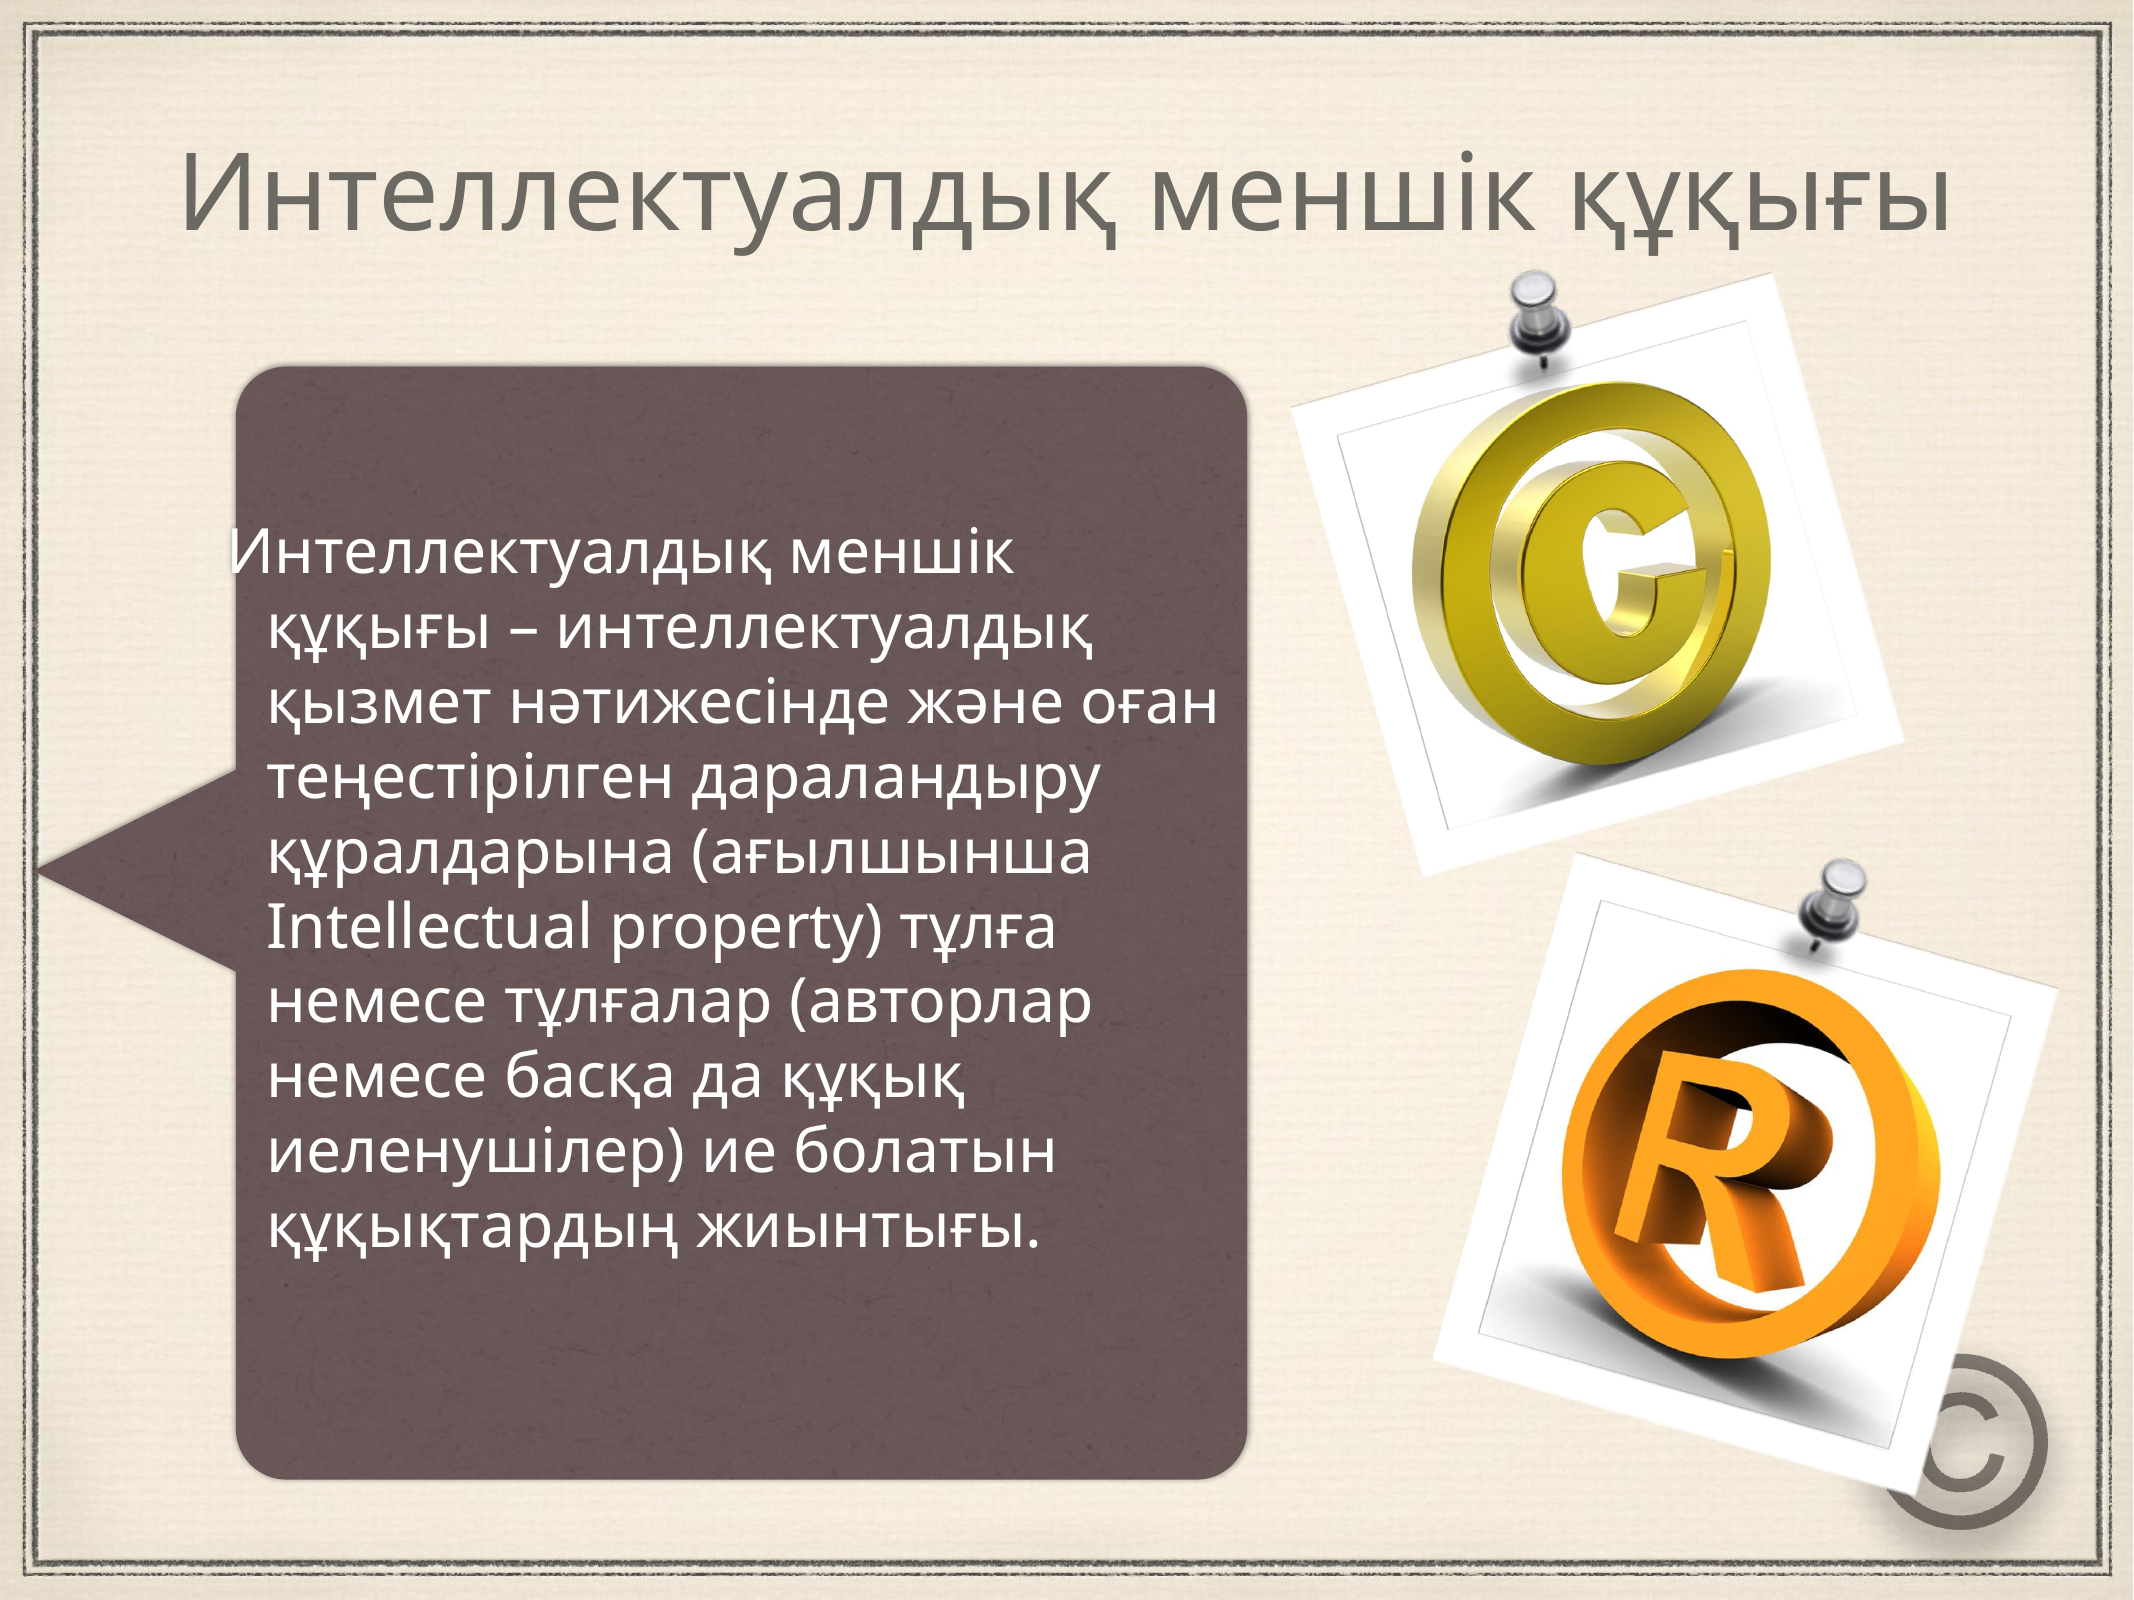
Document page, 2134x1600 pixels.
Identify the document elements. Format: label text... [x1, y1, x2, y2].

text_box Интеллектуалдық меншік құқығы – интеллектуалдық қызмет нәтижесінде және оған теңестірілген дараландыру құралдарына (ағылшынша Intellectual property) тұлға немесе тұлғалар (авторлар немесе басқа да құқық иеленушілер) ие болатын құқықтардың жиынтығы. [33, 366, 1248, 1480]
picture [0, 0, 2134, 1600]
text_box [1337, 262, 1839, 820]
title Интеллектуалдық меншік құқығы [125, 62, 2009, 313]
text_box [1503, 842, 2006, 1440]
